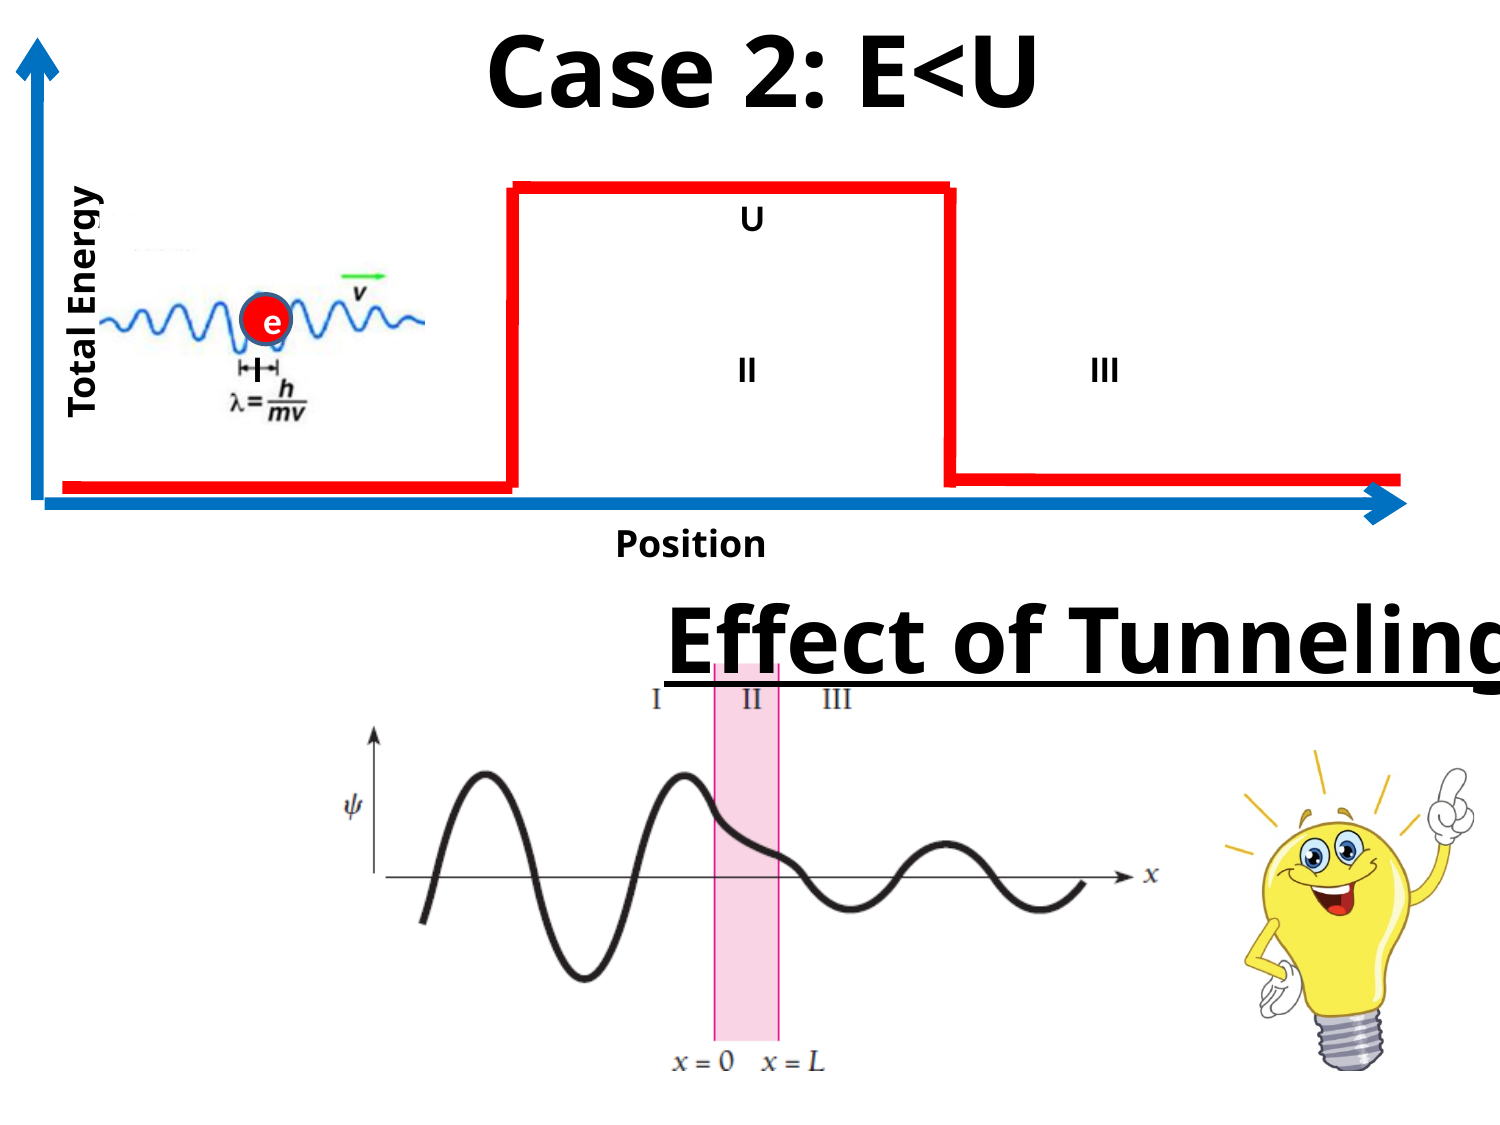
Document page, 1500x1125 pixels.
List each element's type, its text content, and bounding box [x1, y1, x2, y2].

text_box Total Energy [49, 171, 110, 268]
picture [274, 587, 1223, 1071]
text_box Case 2: E<U [469, 0, 1059, 135]
text_box U [725, 197, 780, 246]
text_box Total Energy [49, 278, 94, 434]
text_box Effect of Tunneling! [649, 574, 1500, 700]
picture [99, 204, 426, 438]
text_box III [1075, 337, 1135, 398]
text_box Position [600, 512, 831, 573]
text_box II [722, 337, 773, 398]
picture [1224, 749, 1475, 1071]
